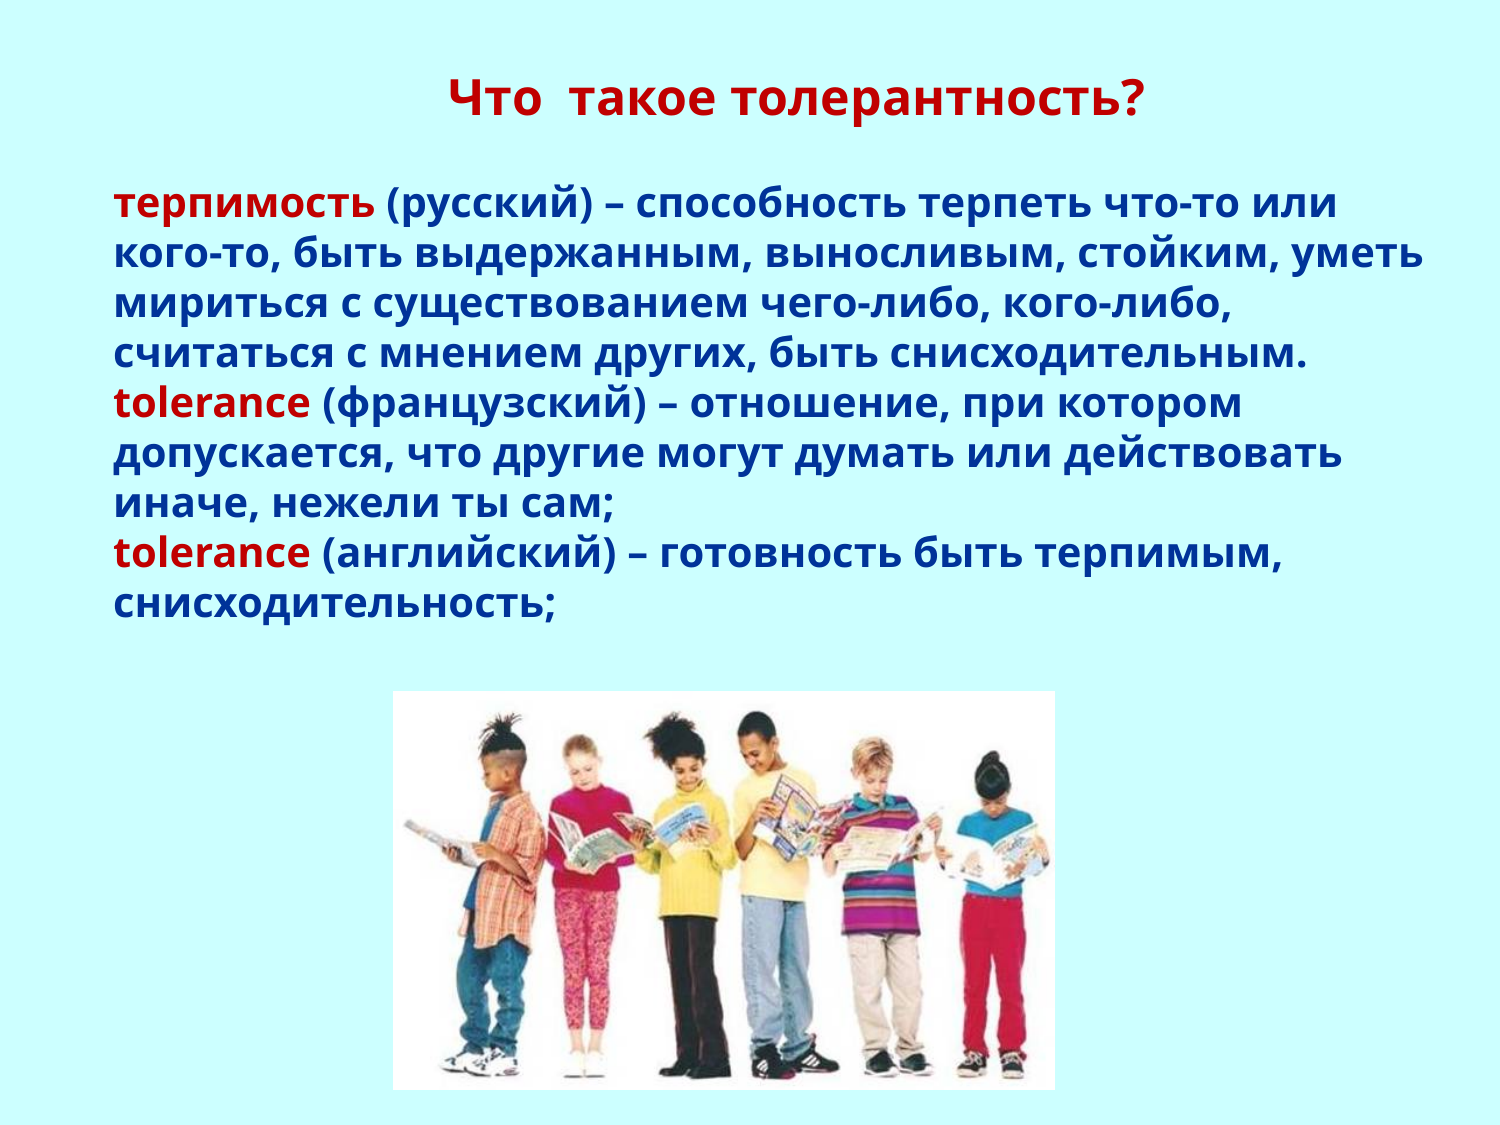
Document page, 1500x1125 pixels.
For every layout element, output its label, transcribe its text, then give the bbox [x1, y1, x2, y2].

text_box Что такое толерантность? [433, 58, 1243, 134]
text_box терпимость (русский) – способность терпеть что-то или кого-то, быть выдержанным, выносливым, стойким, уметь мириться с существованием чего-либо, кого-либо, считаться с мнением других, быть снисходительным. tolerance (французский) – отношение, при котором допускается, что другие могут думать или действовать иначе, нежели ты сам; tolerance (английский) – готовность быть терпимым, снисходительность; [23, 168, 1454, 664]
picture [393, 691, 1055, 1091]
